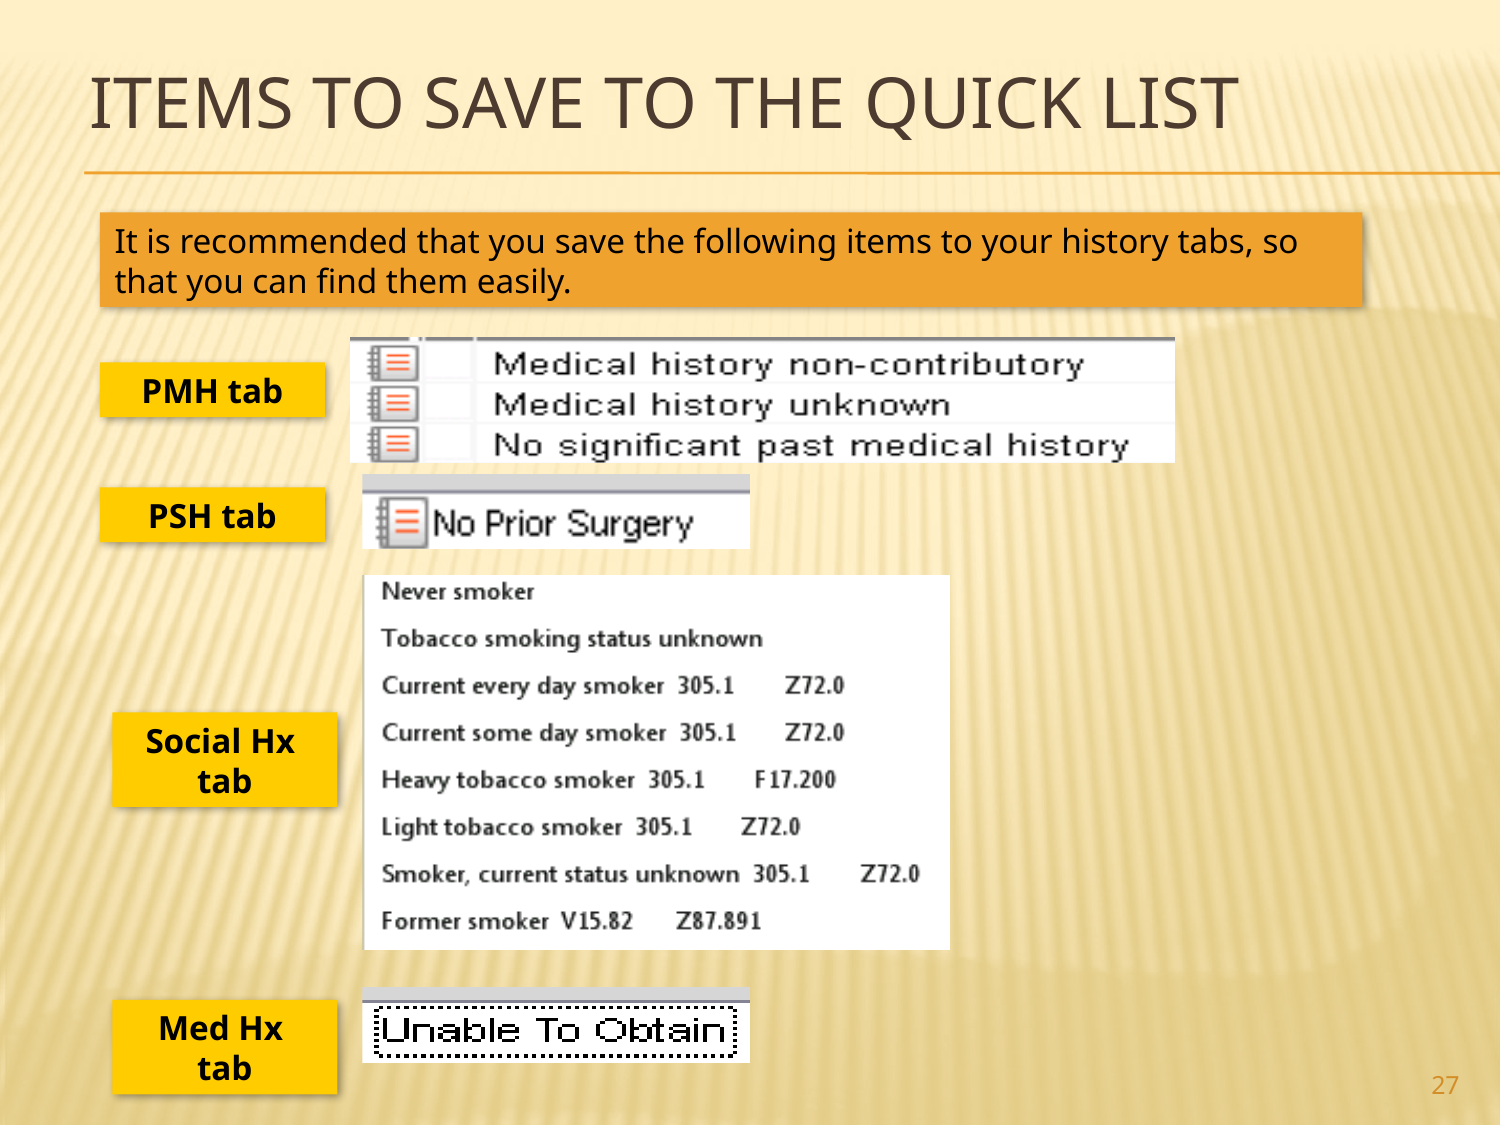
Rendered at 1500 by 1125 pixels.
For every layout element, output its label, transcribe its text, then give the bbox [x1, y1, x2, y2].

picture [362, 474, 751, 550]
title Items to save to the quick list [75, 50, 1413, 150]
text_box It is recommended that you save the following items to your history tabs, so that you can find them easily. [99, 212, 1363, 307]
picture [349, 337, 1176, 463]
text_box PMH tab [99, 362, 325, 418]
slide_number 27 [1350, 1061, 1475, 1103]
text_box Social Hx tab [112, 712, 338, 807]
picture [362, 574, 951, 951]
text_box PSH tab [99, 487, 325, 543]
picture [362, 987, 751, 1063]
text_box Med Hx tab [112, 999, 338, 1095]
